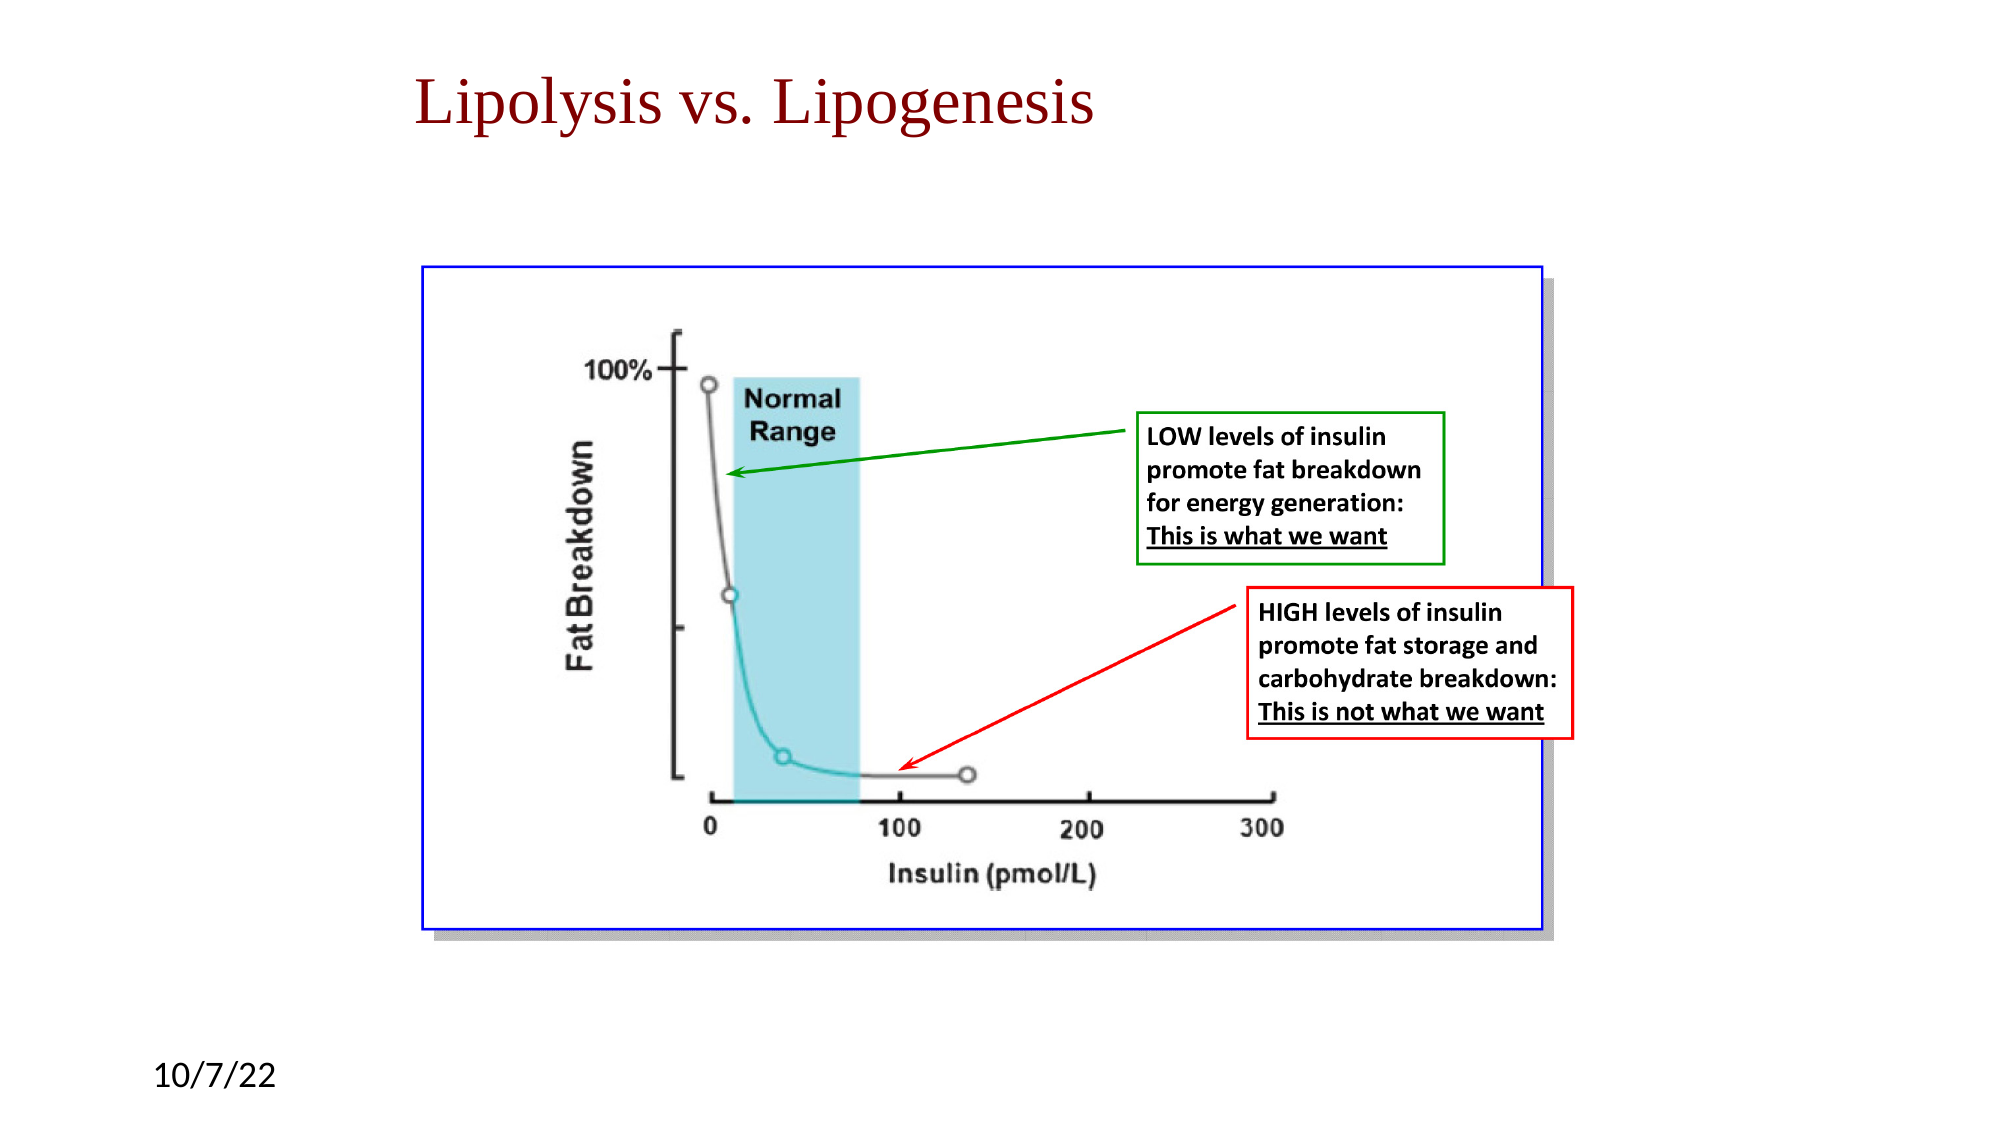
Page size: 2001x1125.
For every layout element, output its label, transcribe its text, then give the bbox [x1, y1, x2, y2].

text_box Lipolysis vs. Lipogenesis [399, 49, 1550, 145]
picture [399, 249, 1588, 964]
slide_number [137, 1042, 588, 1103]
